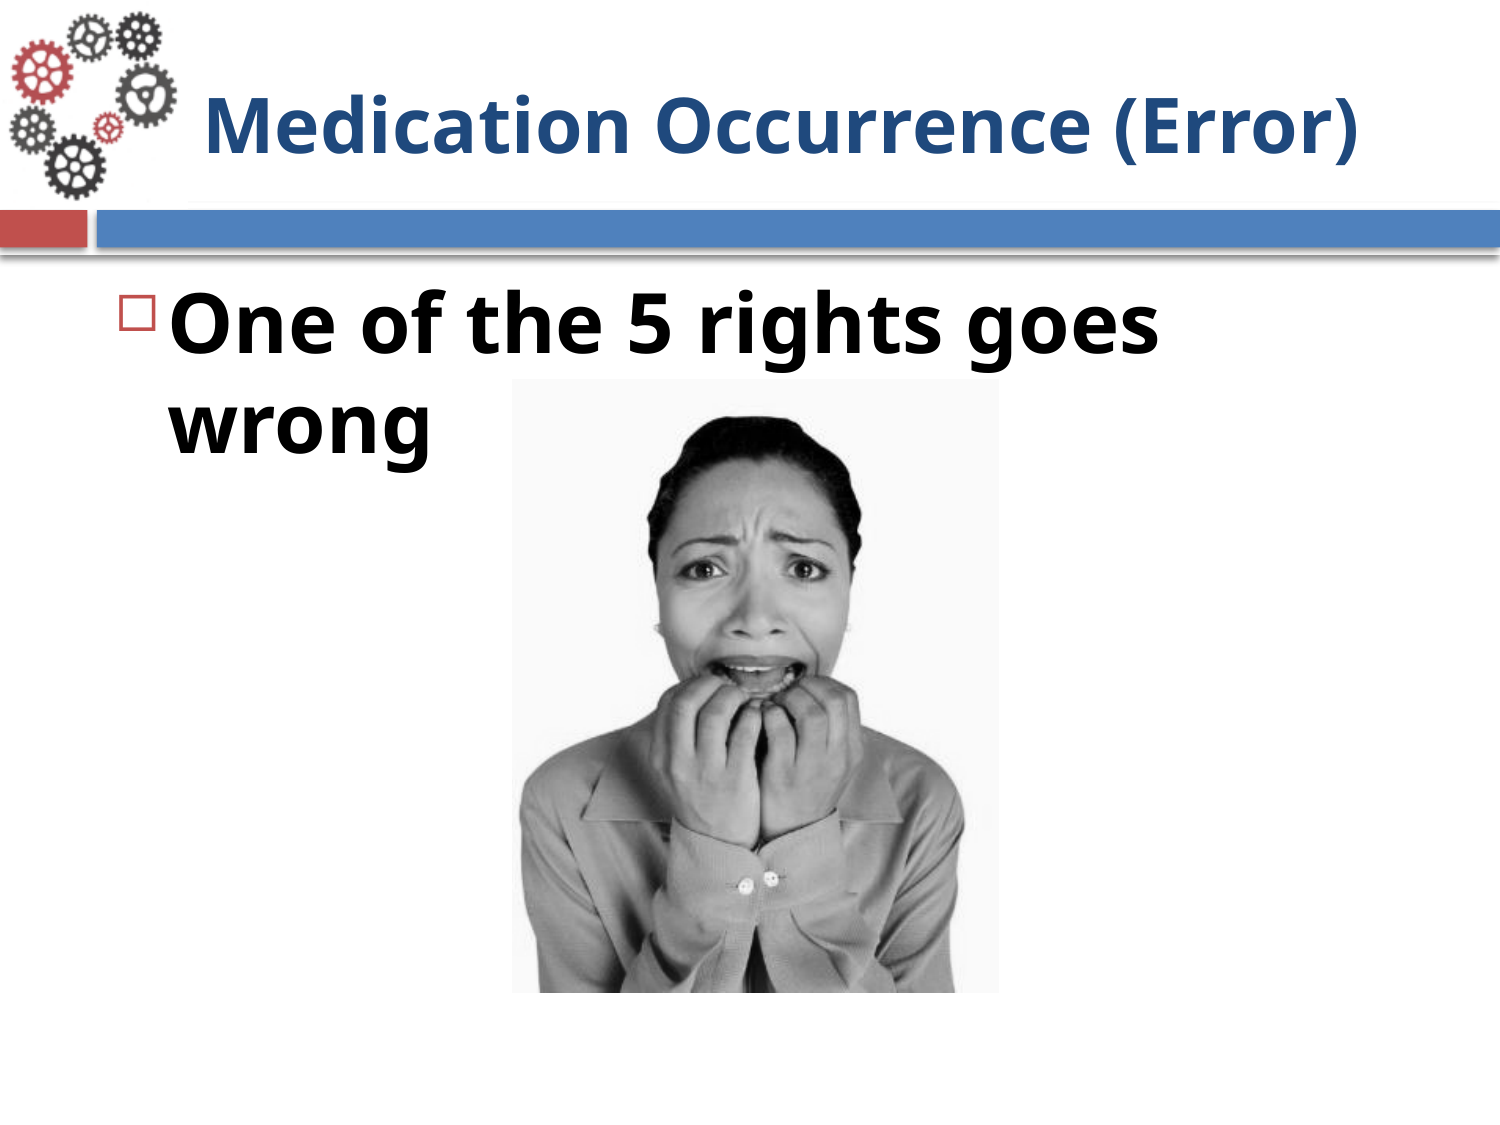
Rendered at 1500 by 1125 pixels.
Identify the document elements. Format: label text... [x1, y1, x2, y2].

picture [0, 0, 188, 209]
title Medication Occurrence (Error) [193, 37, 1438, 209]
list One of the 5 rights goes wrong [100, 262, 1438, 1088]
picture [512, 379, 999, 993]
